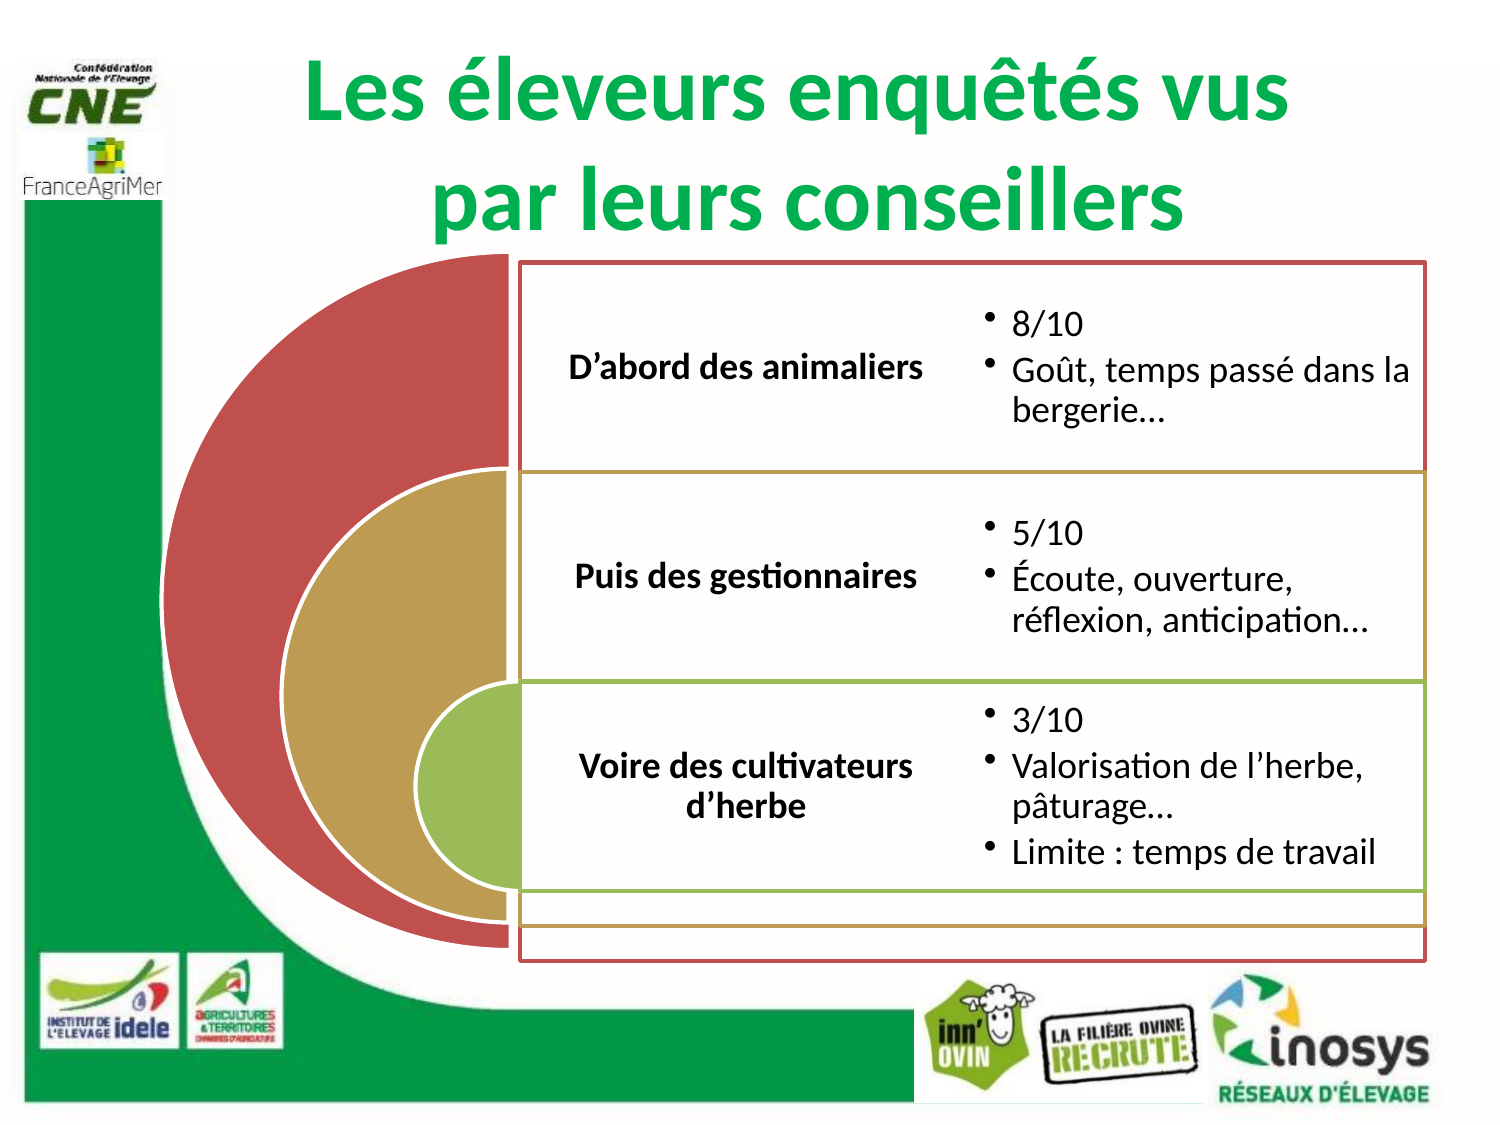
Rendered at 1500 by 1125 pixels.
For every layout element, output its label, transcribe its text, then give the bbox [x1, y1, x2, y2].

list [170, 262, 1426, 962]
picture [0, 58, 1500, 1125]
title Les éleveurs enquêtés vus par leurs conseillers [171, 45, 1425, 233]
